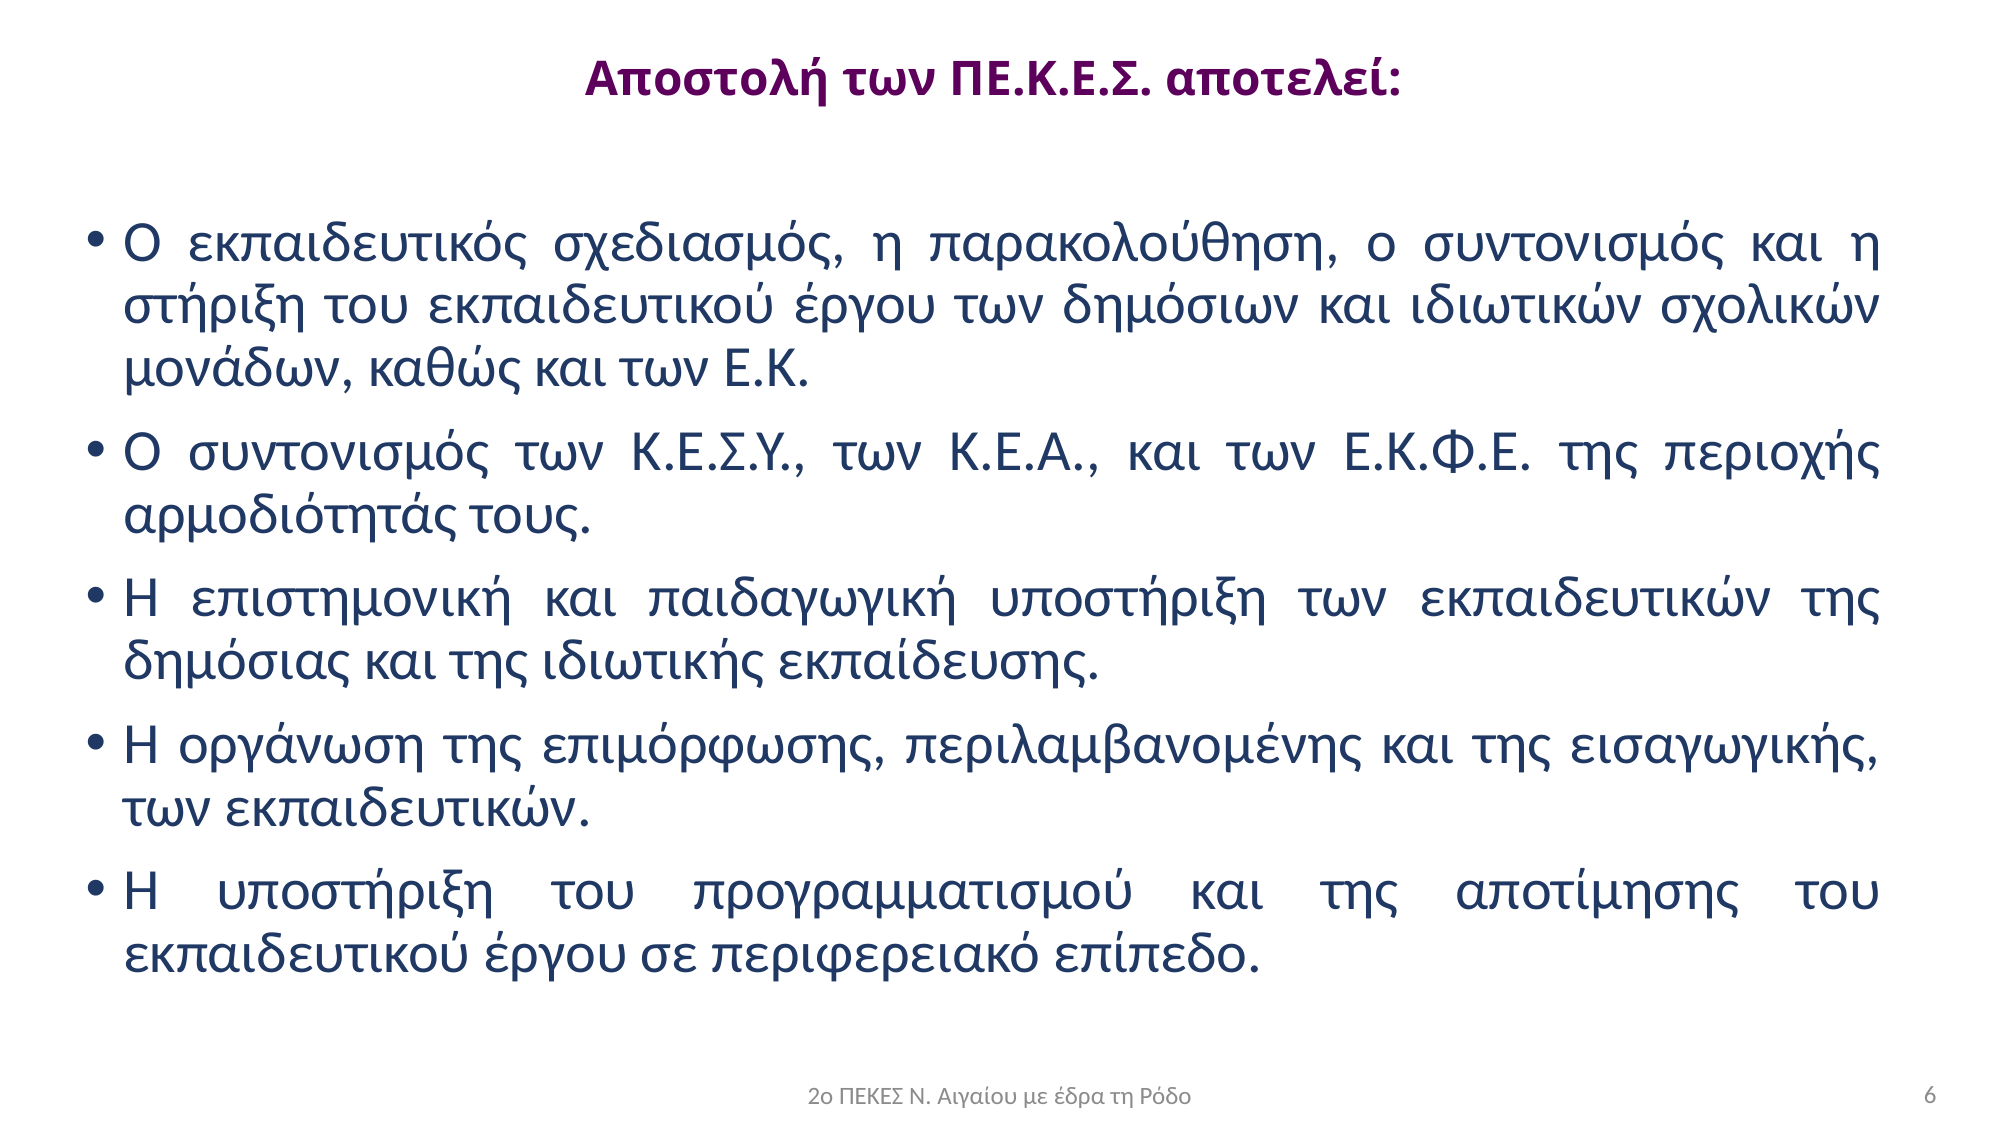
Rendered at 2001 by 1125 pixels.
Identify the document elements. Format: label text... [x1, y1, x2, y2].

list Ο εκπαιδευτικός σχεδιασμός, η παρακολούθηση, ο συντονισμός και η στήριξη του εκπαιδευτικού έργου των δημόσιων και ιδιωτικών σχολικών μονάδων, καθώς και των Ε.Κ. Ο συντονισμός των Κ.Ε.Σ.Υ., των Κ.Ε.Α., και των Ε.Κ.Φ.Ε. της περιοχής αρμοδιότητάς τους. Η επιστημονική και παιδαγωγική υποστήριξη των εκπαιδευτικών της δημόσιας και της ιδιωτικής εκπαίδευσης. Η οργάνωση της επιμόρφωσης, περιλαμβανομένης και της εισαγωγικής, των εκπαιδευτικών. Η υποστήριξη του προγραμματισμού και της αποτίμησης του εκπαιδευτικού έργου σε περιφερειακό επίπεδο. [70, 203, 1897, 1125]
footer 2ο ΠΕΚΕΣ Ν. Αιγαίου με έδρα τη Ρόδο [662, 1065, 1338, 1125]
slide_number 6 [1501, 1063, 1952, 1124]
title Αποστολή των ΠΕ.Κ.Ε.Σ. αποτελεί: [0, 47, 2000, 114]
